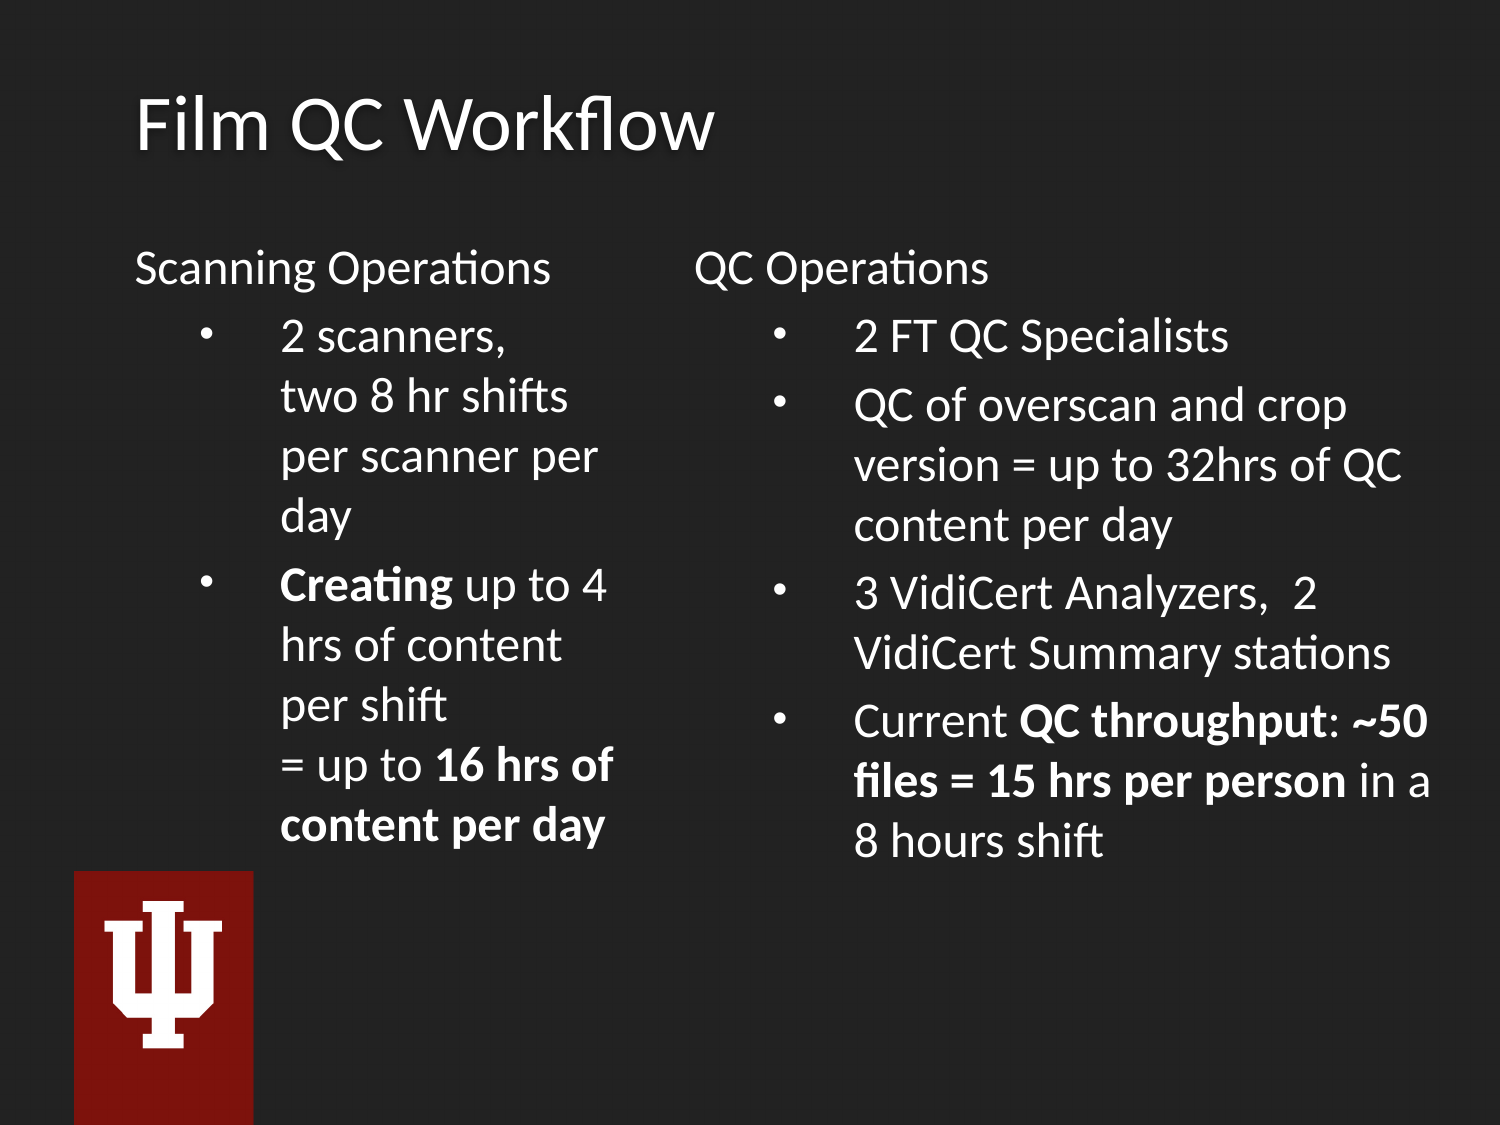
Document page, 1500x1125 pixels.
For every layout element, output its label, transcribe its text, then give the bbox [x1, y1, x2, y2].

text_box QC Operations 2 FT QC Specialists QC of overscan and crop version = up to 32hrs of QC content per day 3 VidiCert Analyzers, 2 VidiCert Summary stations Current QC throughput: ~50 files = 15 hrs per person in a 8 hours shift [693, 234, 1435, 423]
title Film QC Workflow [120, 15, 907, 195]
picture [0, 0, 1500, 1125]
text_box Scanning Operations 2 scanners, two 8 hr shifts per scanner per day Creating up to 4 hrs of content per shift = up to 16 hrs of content per day [120, 234, 629, 462]
